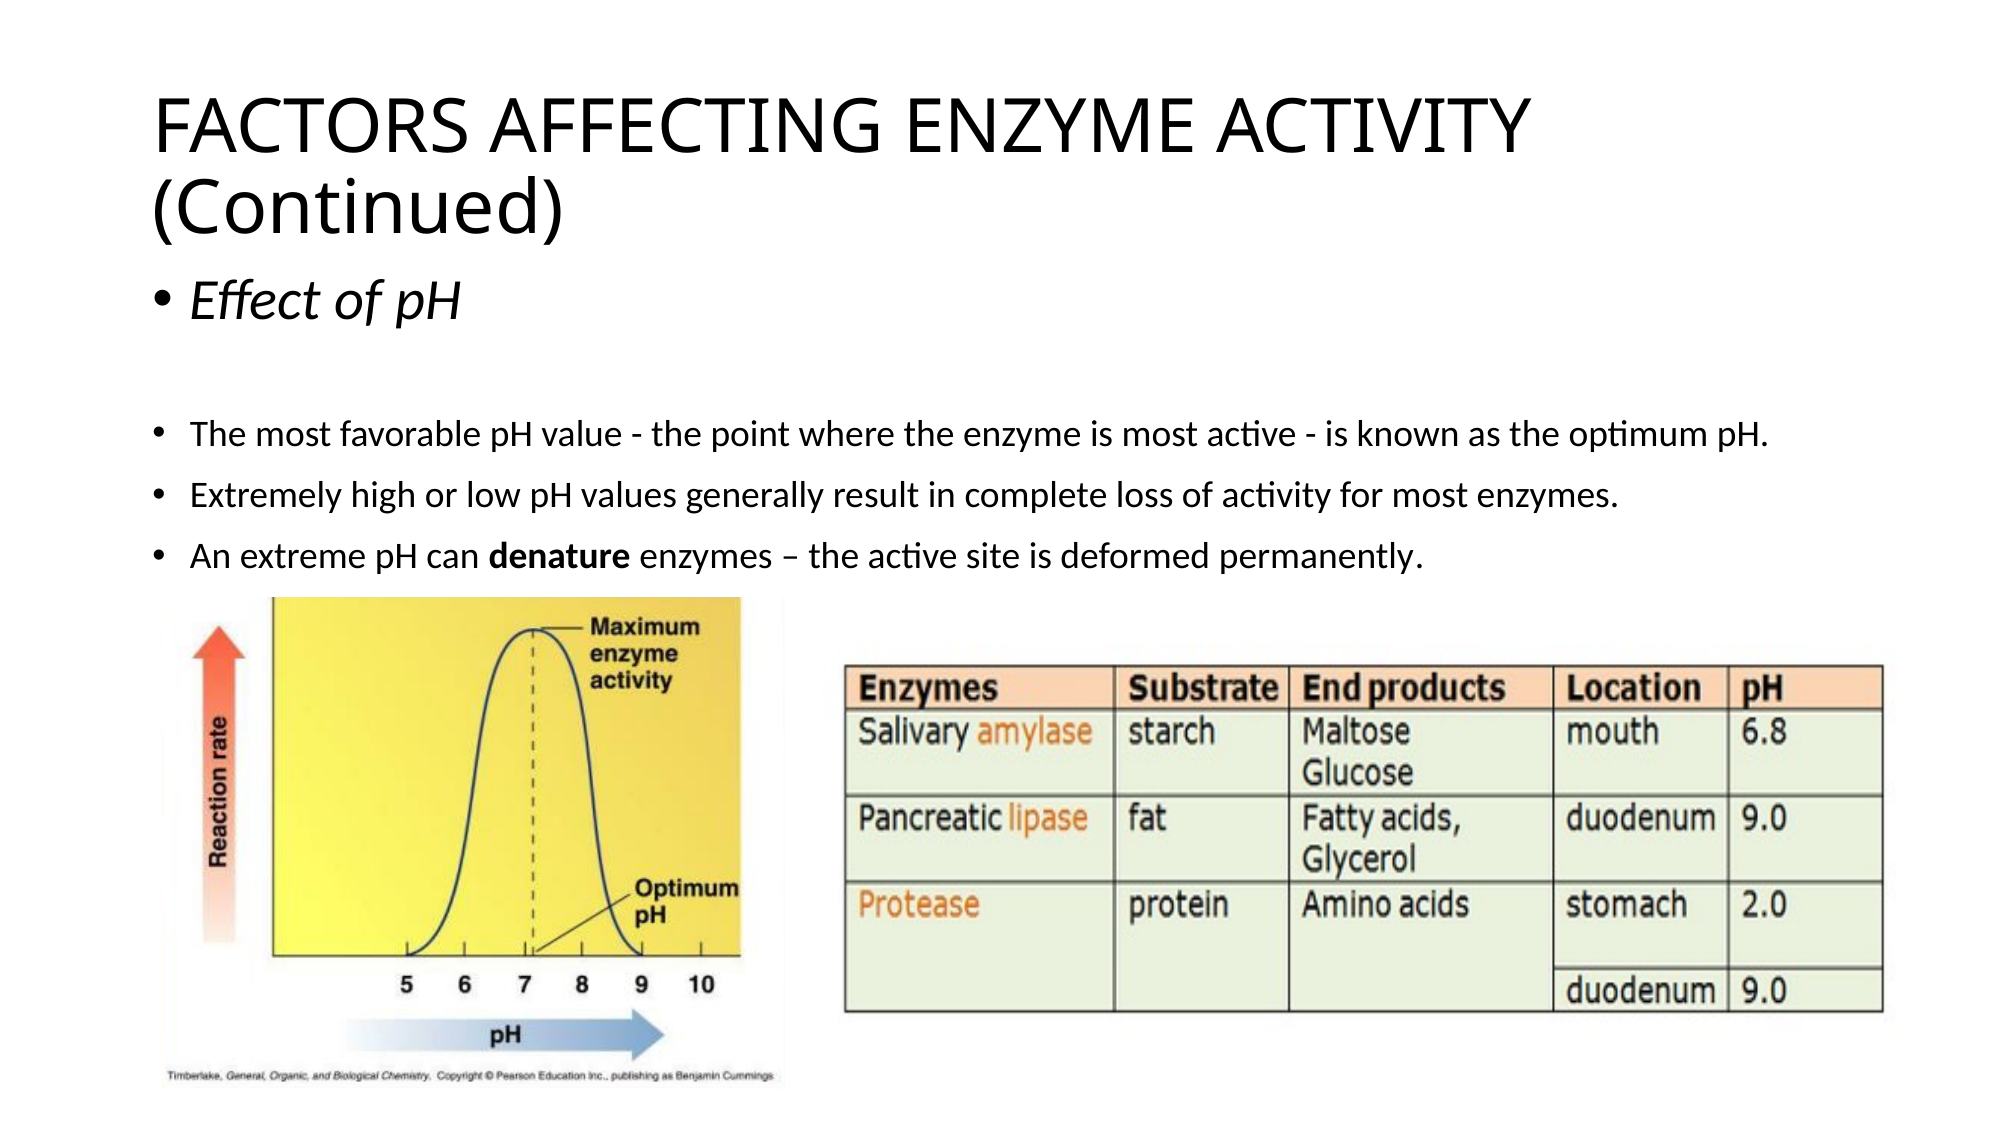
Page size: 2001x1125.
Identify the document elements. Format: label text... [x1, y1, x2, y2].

title FACTORS AFFECTING ENZYME ACTIVITY (Continued) [137, 59, 1863, 278]
list Effect of pH The most favorable pH value - the point where the enzyme is most active - is known as the optimum pH. Extremely high or low pH values generally result in complete loss of activity for most enzymes. An extreme pH can denature enzymes – the active site is deformed permanently. [137, 278, 1863, 976]
picture [161, 597, 785, 1089]
picture [823, 643, 1902, 1036]
